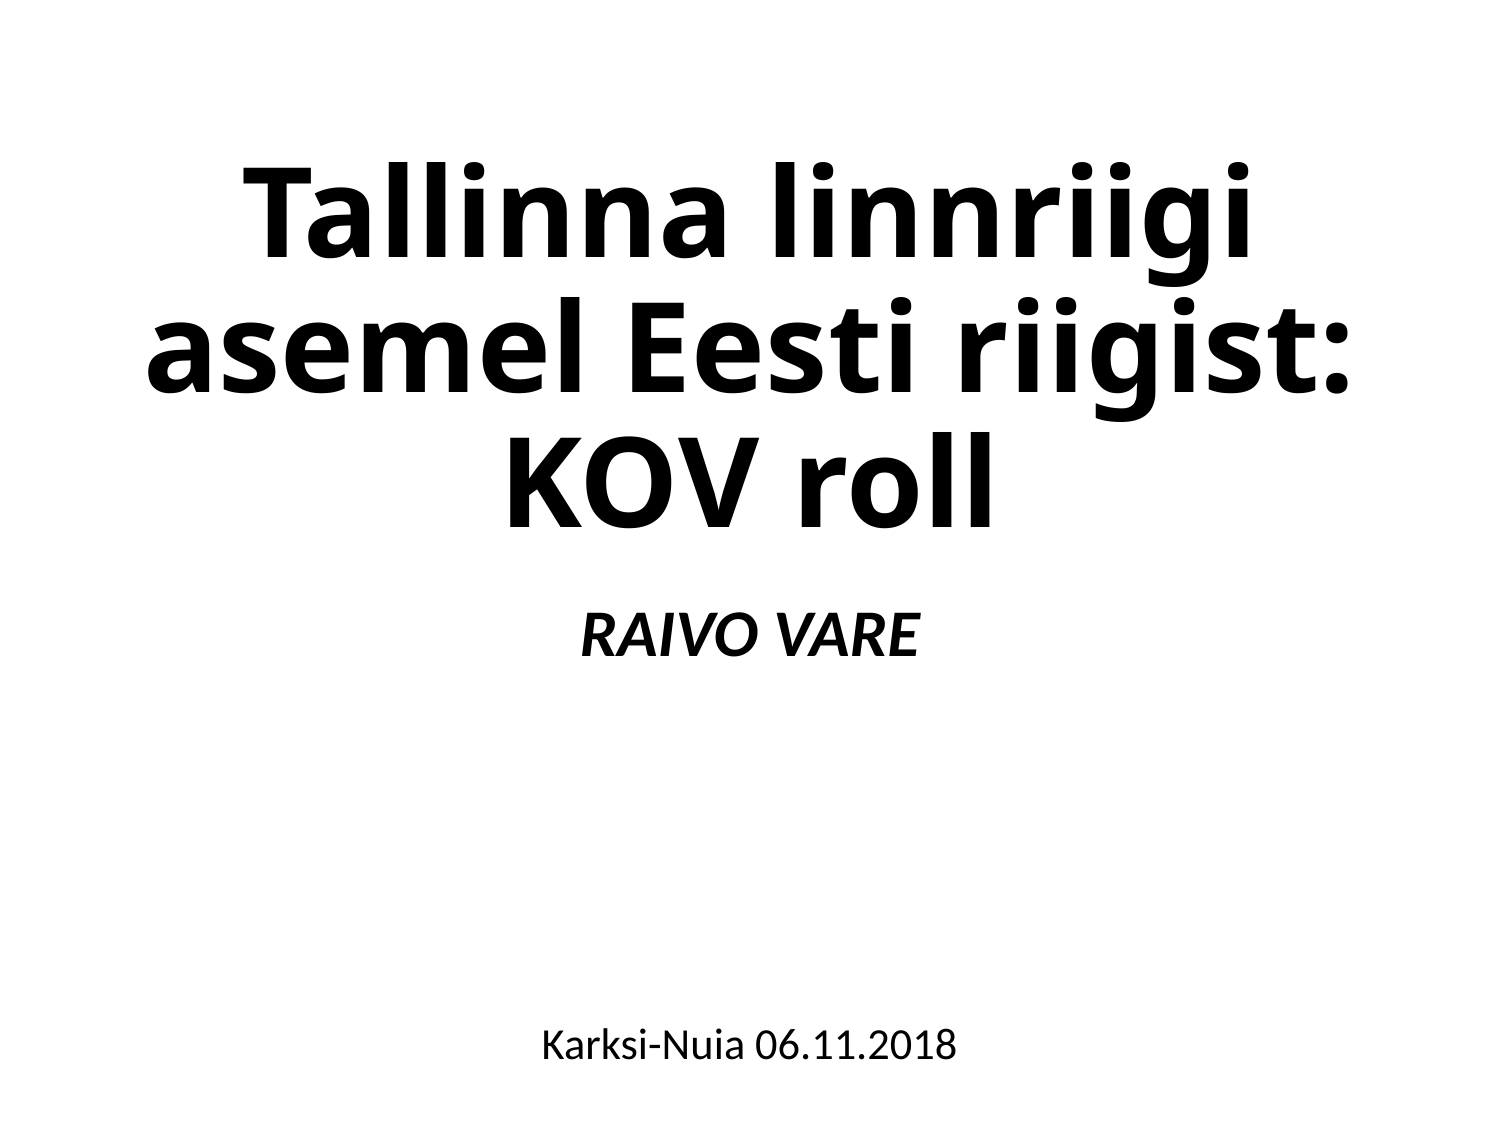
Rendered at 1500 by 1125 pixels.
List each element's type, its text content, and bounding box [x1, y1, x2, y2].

title Tallinna linnriigi asemel Eesti riigist: KOV roll [112, 170, 1388, 563]
subtitle RAIVO VARE Karksi-Nuia 06.11.2018 [187, 590, 1313, 1079]
